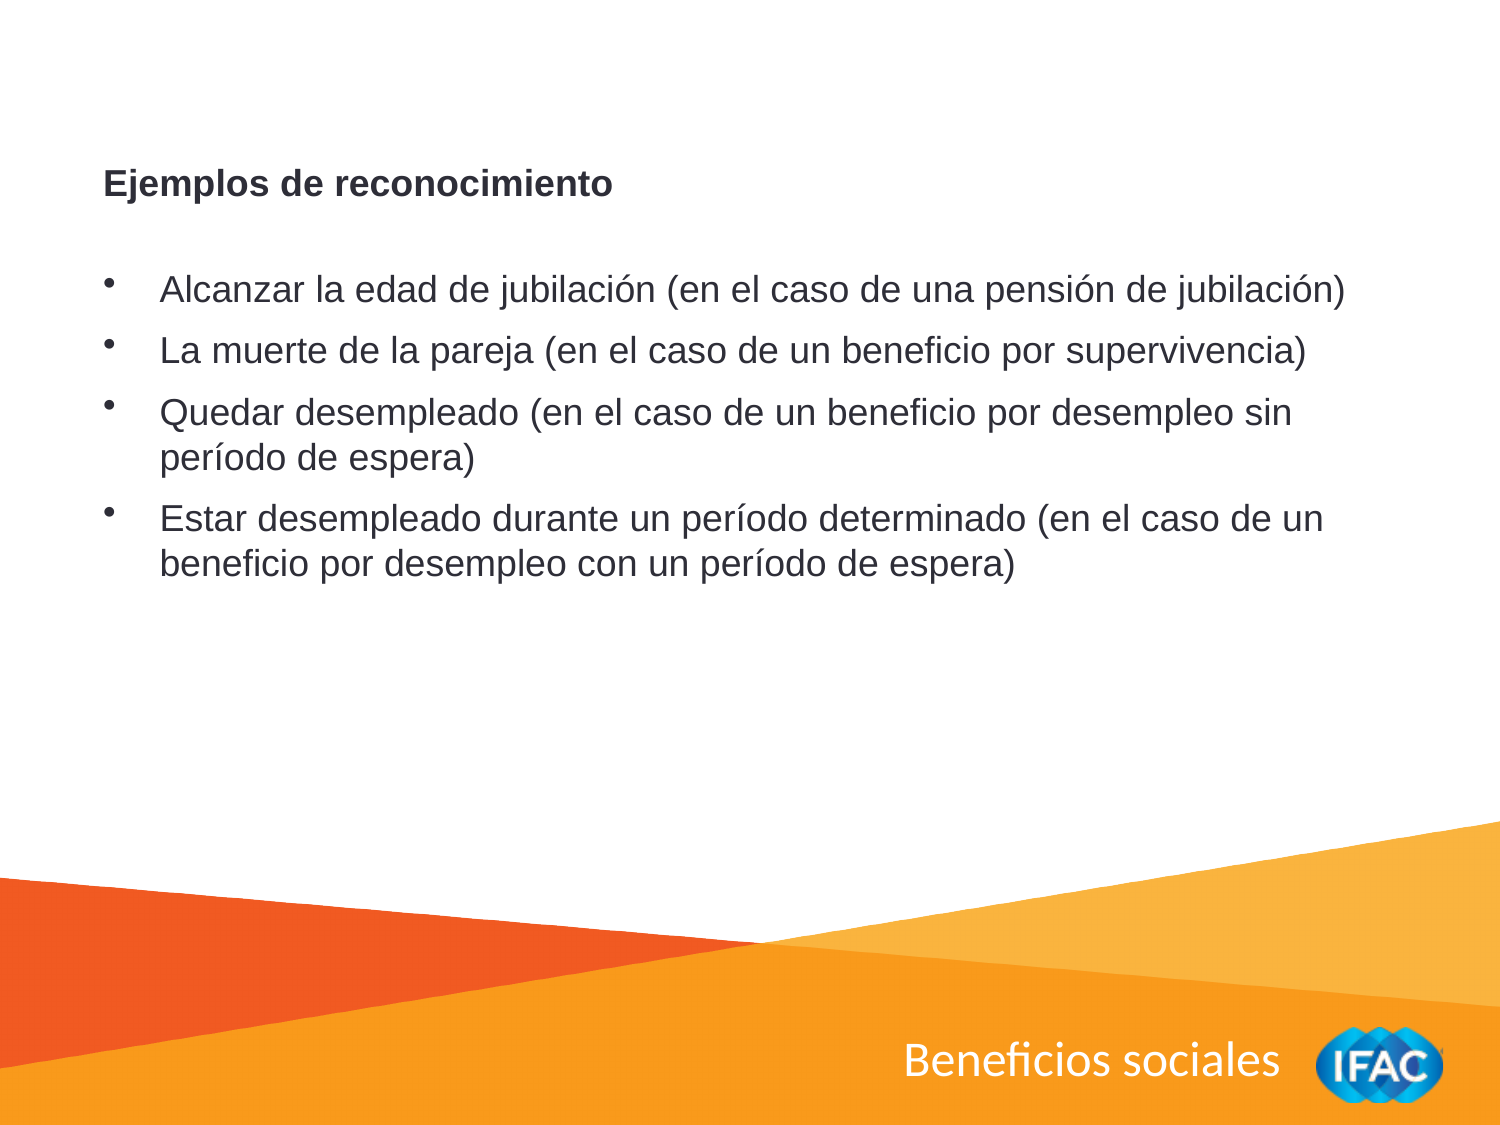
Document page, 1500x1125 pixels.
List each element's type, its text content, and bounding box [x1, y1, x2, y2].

picture [0, 449, 1500, 1125]
text_box Beneficios sociales [87, 1018, 1296, 1094]
text_box Ejemplos de reconocimiento Alcanzar la edad de jubilación (en el caso de una pensión de jubilación) La muerte de la pareja (en el caso de un beneficio por supervivencia) Quedar desempleado (en el caso de un beneficio por desempleo sin período de espera) Estar desempleado durante un período determinado (en el caso de un beneficio por desempleo con un período de espera) [88, 151, 1376, 653]
